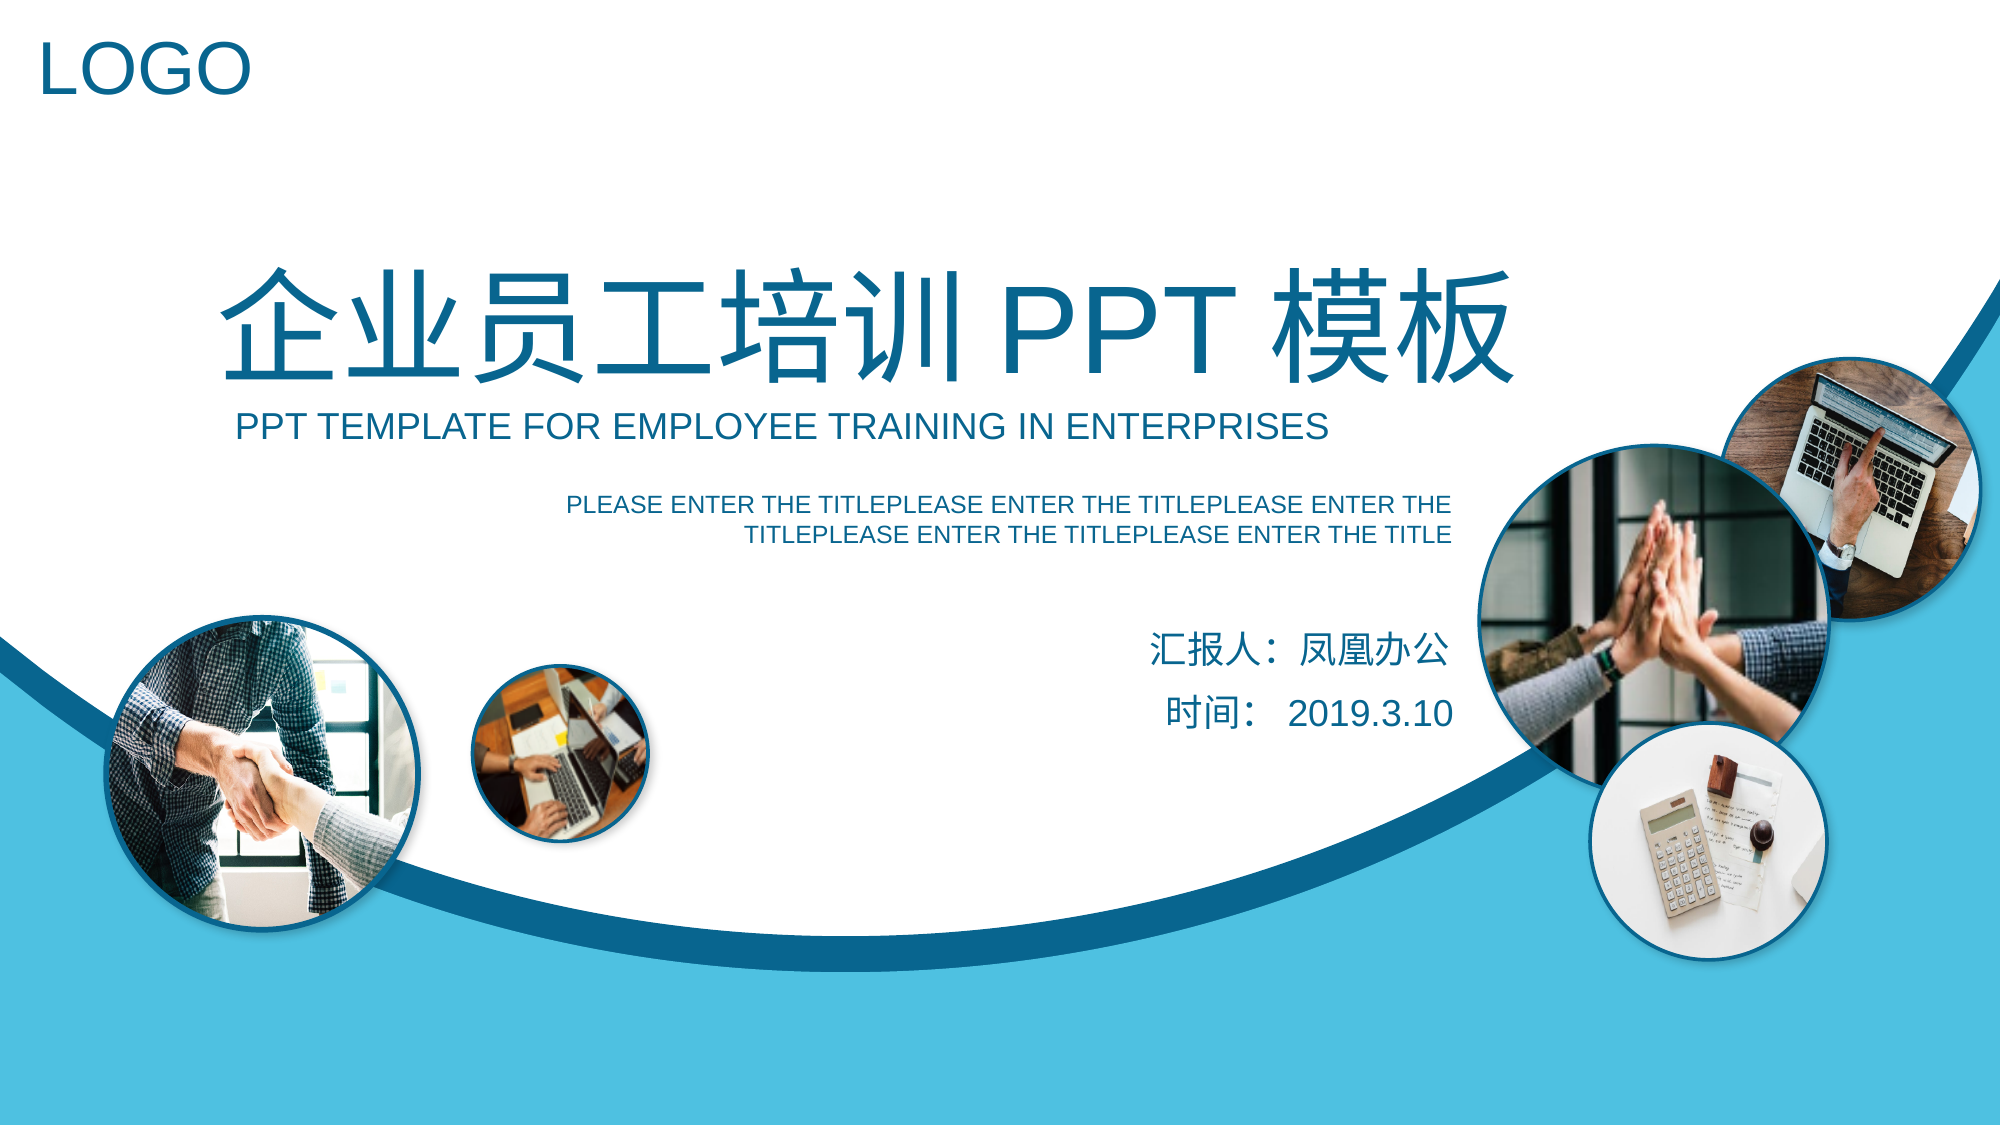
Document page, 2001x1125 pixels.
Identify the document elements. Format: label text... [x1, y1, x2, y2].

text_box PPT TEMPLATE FOR EMPLOYEE TRAINING IN ENTERPRISES [220, 394, 1469, 455]
text_box [1931, 278, 2000, 394]
text_box [0, 314, 2000, 1125]
text_box PLEASE ENTER THE TITLEPLEASE ENTER THE TITLEPLEASE ENTER THE TITLEPLEASE ENTER THE TITLEPLEASE ENTER THE TITLE [453, 480, 1469, 556]
text_box 汇报人：凤凰办公 [1135, 618, 1465, 679]
text_box [471, 664, 650, 843]
text_box 企业员工培训PPT模板 [201, 241, 1568, 406]
text_box [1589, 721, 1829, 961]
text_box [105, 616, 420, 931]
text_box [0, 635, 114, 749]
text_box [1722, 357, 1982, 622]
text_box LOGO [22, 12, 269, 117]
text_box [1478, 444, 1831, 789]
text_box [383, 748, 1551, 971]
text_box 时间：2019.3.10 [1151, 681, 1469, 742]
